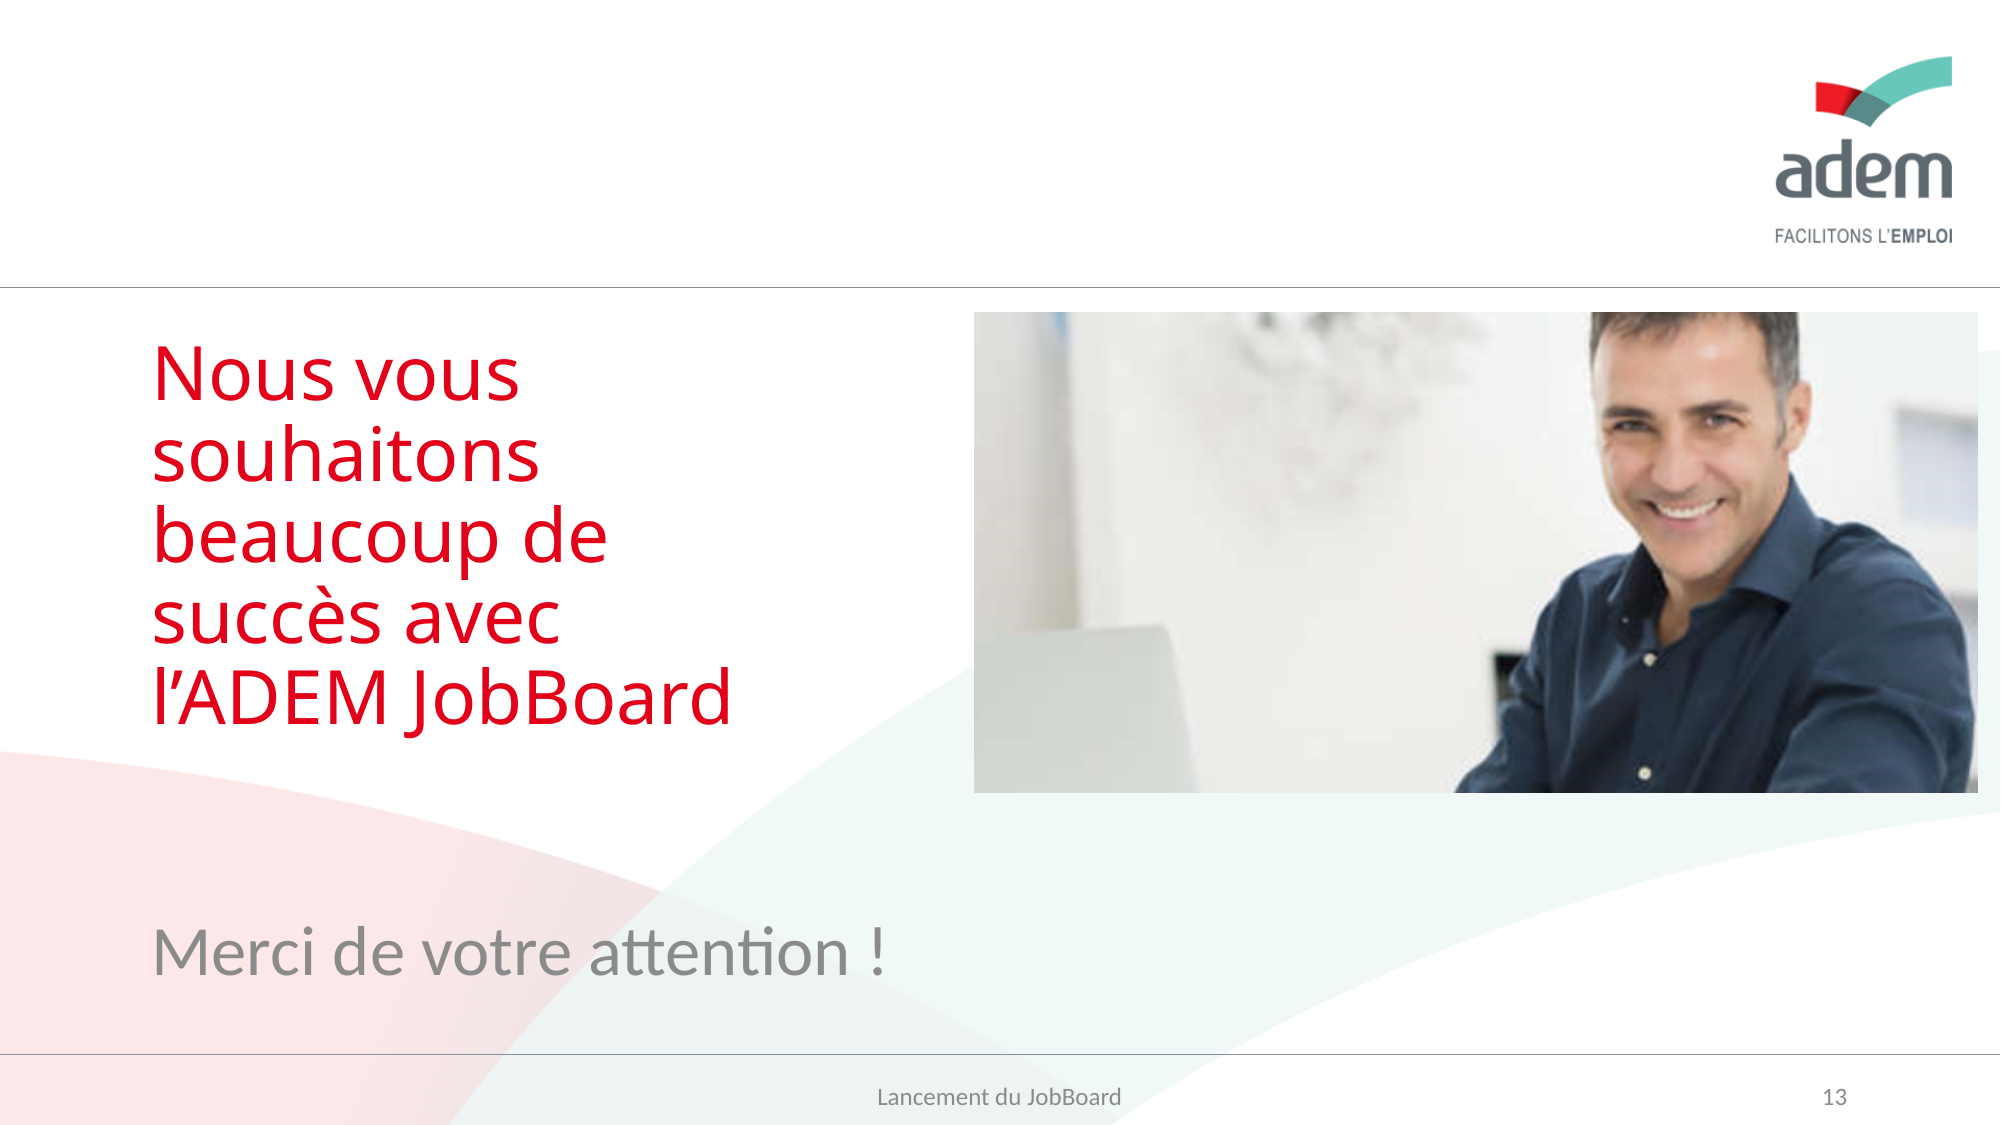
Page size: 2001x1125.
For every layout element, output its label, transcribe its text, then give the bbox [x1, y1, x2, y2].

title Nous vous souhaitons beaucoup de succès avec l’ADEM JobBoard [136, 280, 823, 749]
slide_number 13 [1412, 1065, 1863, 1125]
footer Lancement du JobBoard [662, 1065, 1338, 1125]
list Merci de votre attention ! [136, 752, 1862, 999]
picture [0, 0, 2001, 1125]
